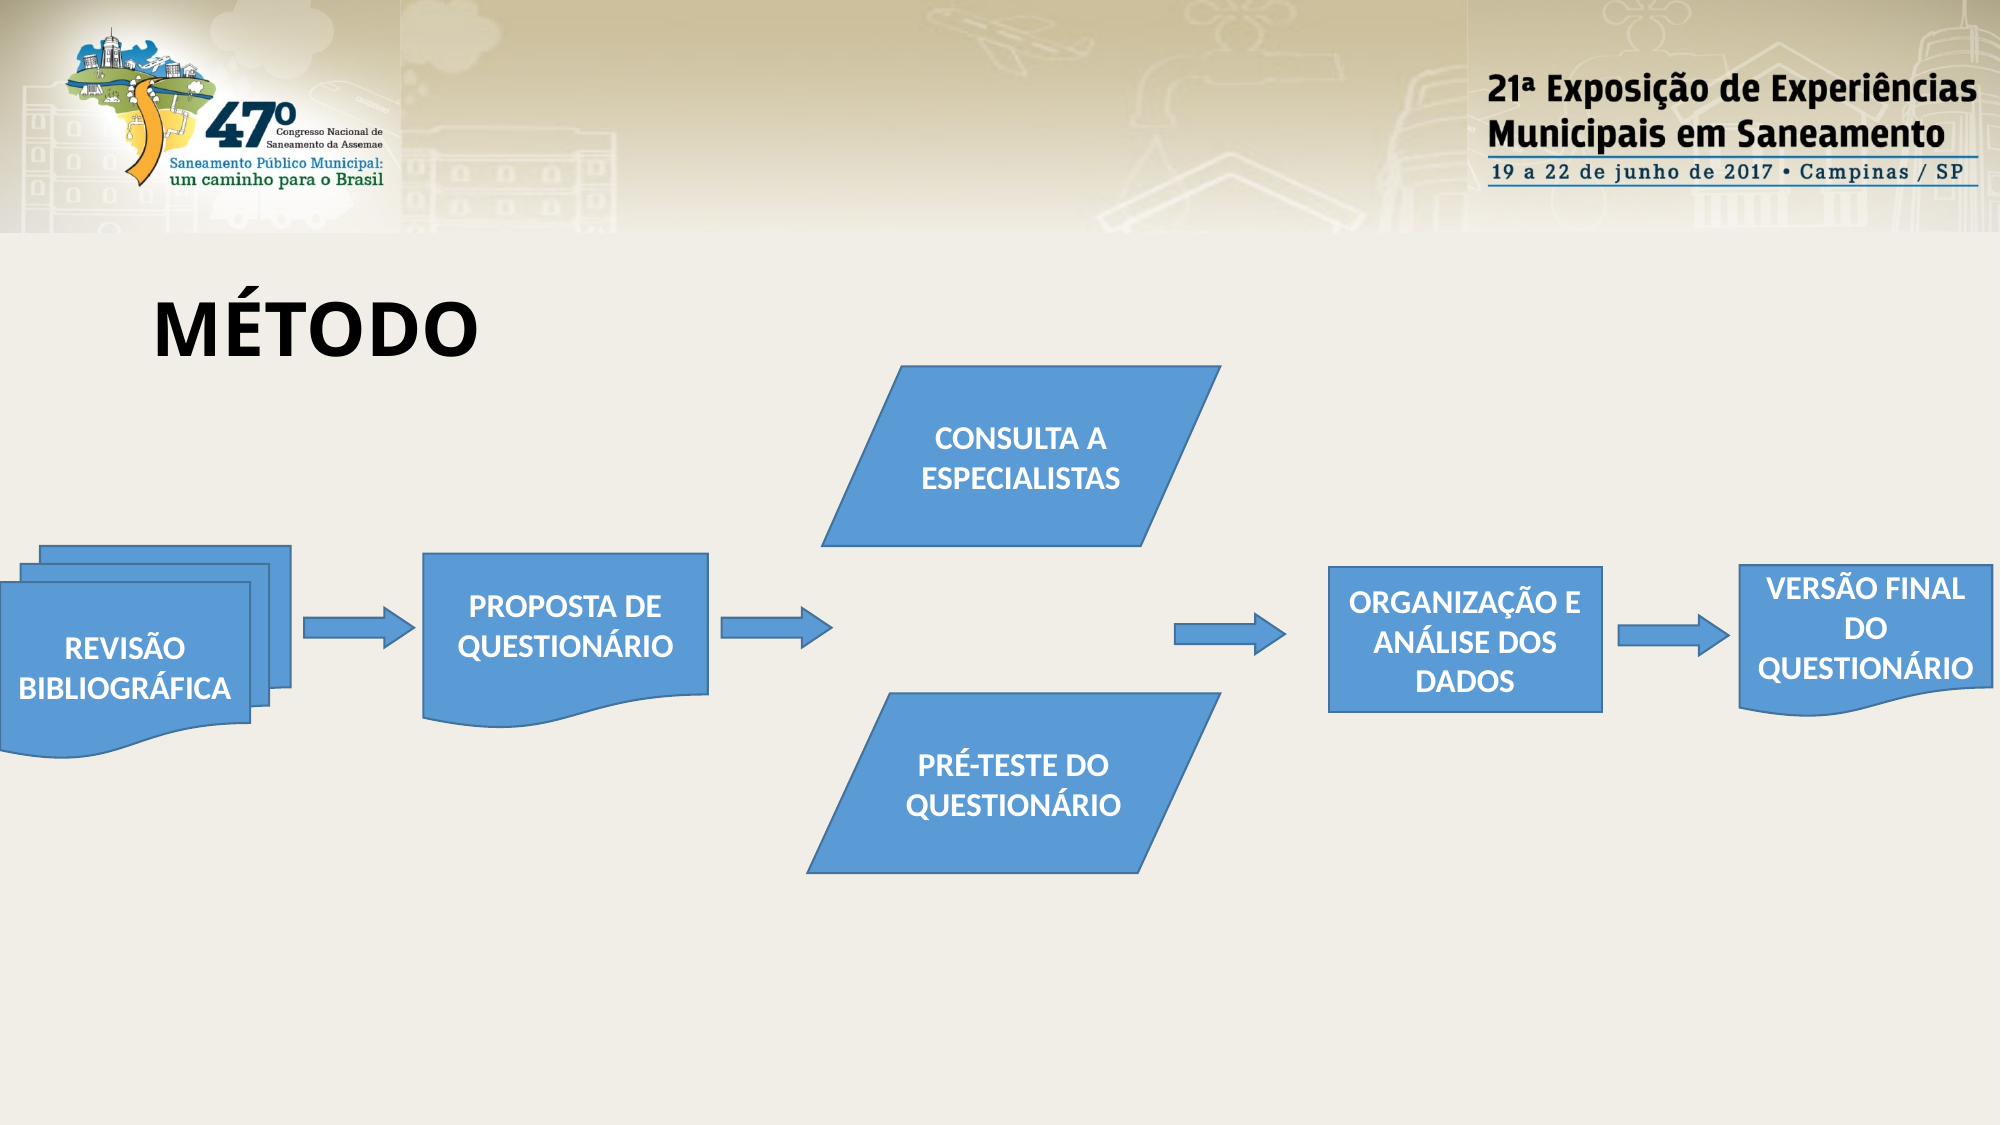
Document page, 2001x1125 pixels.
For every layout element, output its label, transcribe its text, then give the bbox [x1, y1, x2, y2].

text_box [1173, 612, 1287, 656]
picture [0, 0, 2000, 233]
text_box CONSULTA A ESPECIALISTAS [820, 434, 1192, 548]
text_box REVISÃO BIBLIOGRÁFICA [0, 544, 292, 759]
text_box [303, 605, 416, 650]
text_box VERSÃO FINAL DO QUESTIONÁRIO [1738, 564, 1994, 717]
text_box ORGANIZAÇÃO E ANÁLISE DOS DADOS [1328, 566, 1603, 713]
text_box PROPOSTA DE QUESTIONÁRIO [422, 552, 709, 729]
text_box MÉTODO [136, 231, 1697, 434]
text_box PRÉ-TESTE DO QUESTIONÁRIO [805, 692, 1222, 875]
text_box [720, 605, 834, 650]
text_box [1617, 613, 1731, 658]
